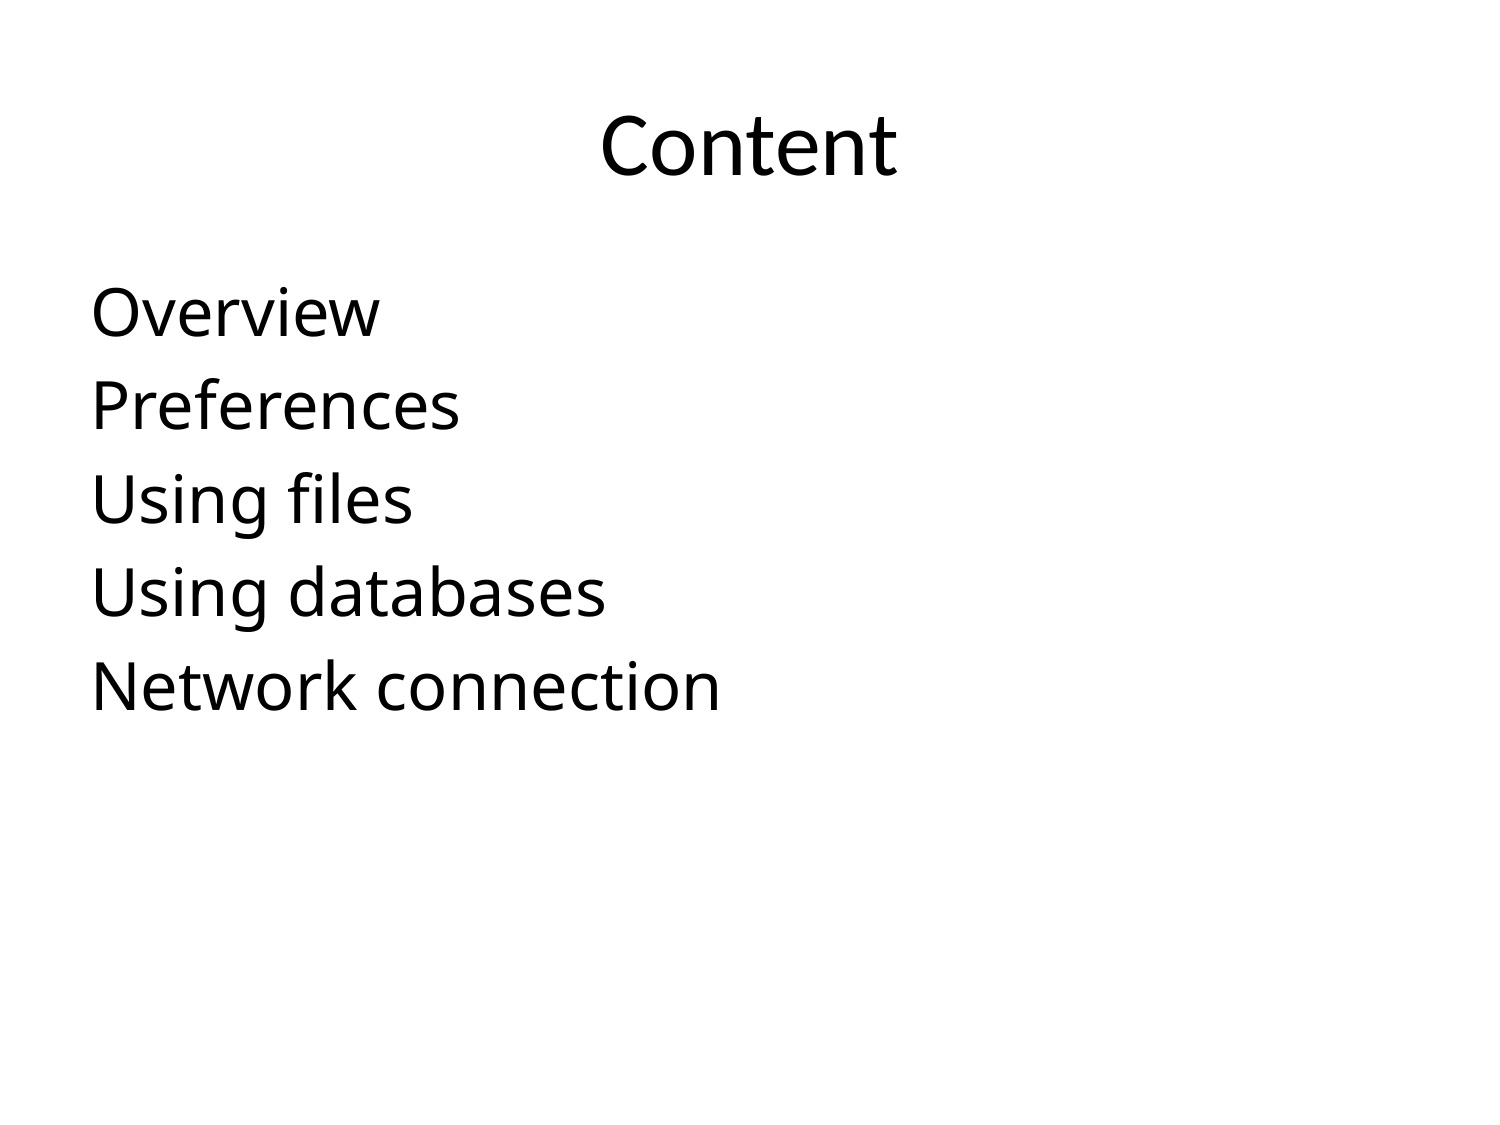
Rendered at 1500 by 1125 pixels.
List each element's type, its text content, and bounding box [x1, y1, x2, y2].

list Overview Preferences Using files Using databases Network connection [75, 262, 1425, 1005]
title Content [75, 45, 1425, 233]
